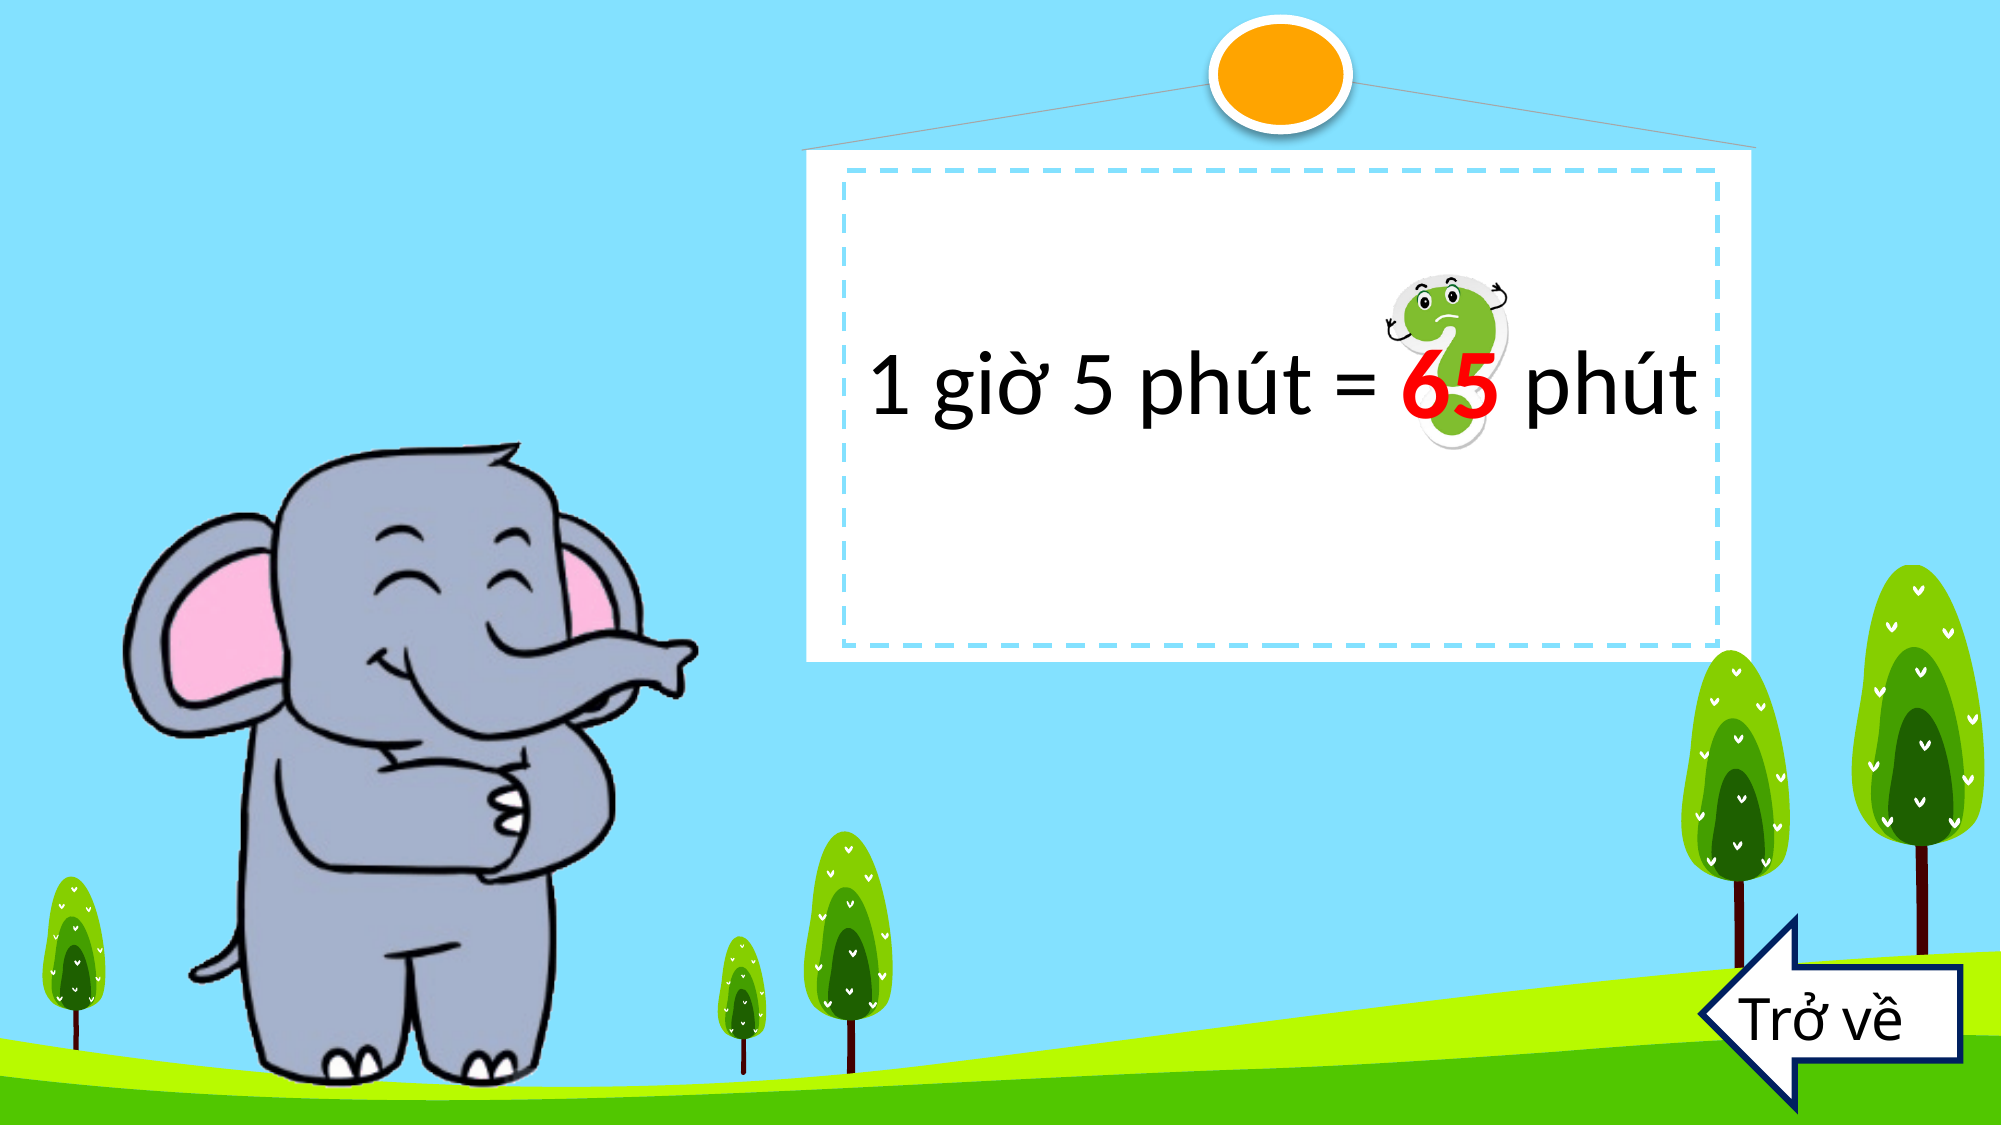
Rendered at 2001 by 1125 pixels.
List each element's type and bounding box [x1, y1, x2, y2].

text_box [801, 19, 1757, 565]
picture [0, 334, 2000, 1125]
text_box [1701, 920, 1961, 1107]
picture [1385, 274, 1509, 450]
